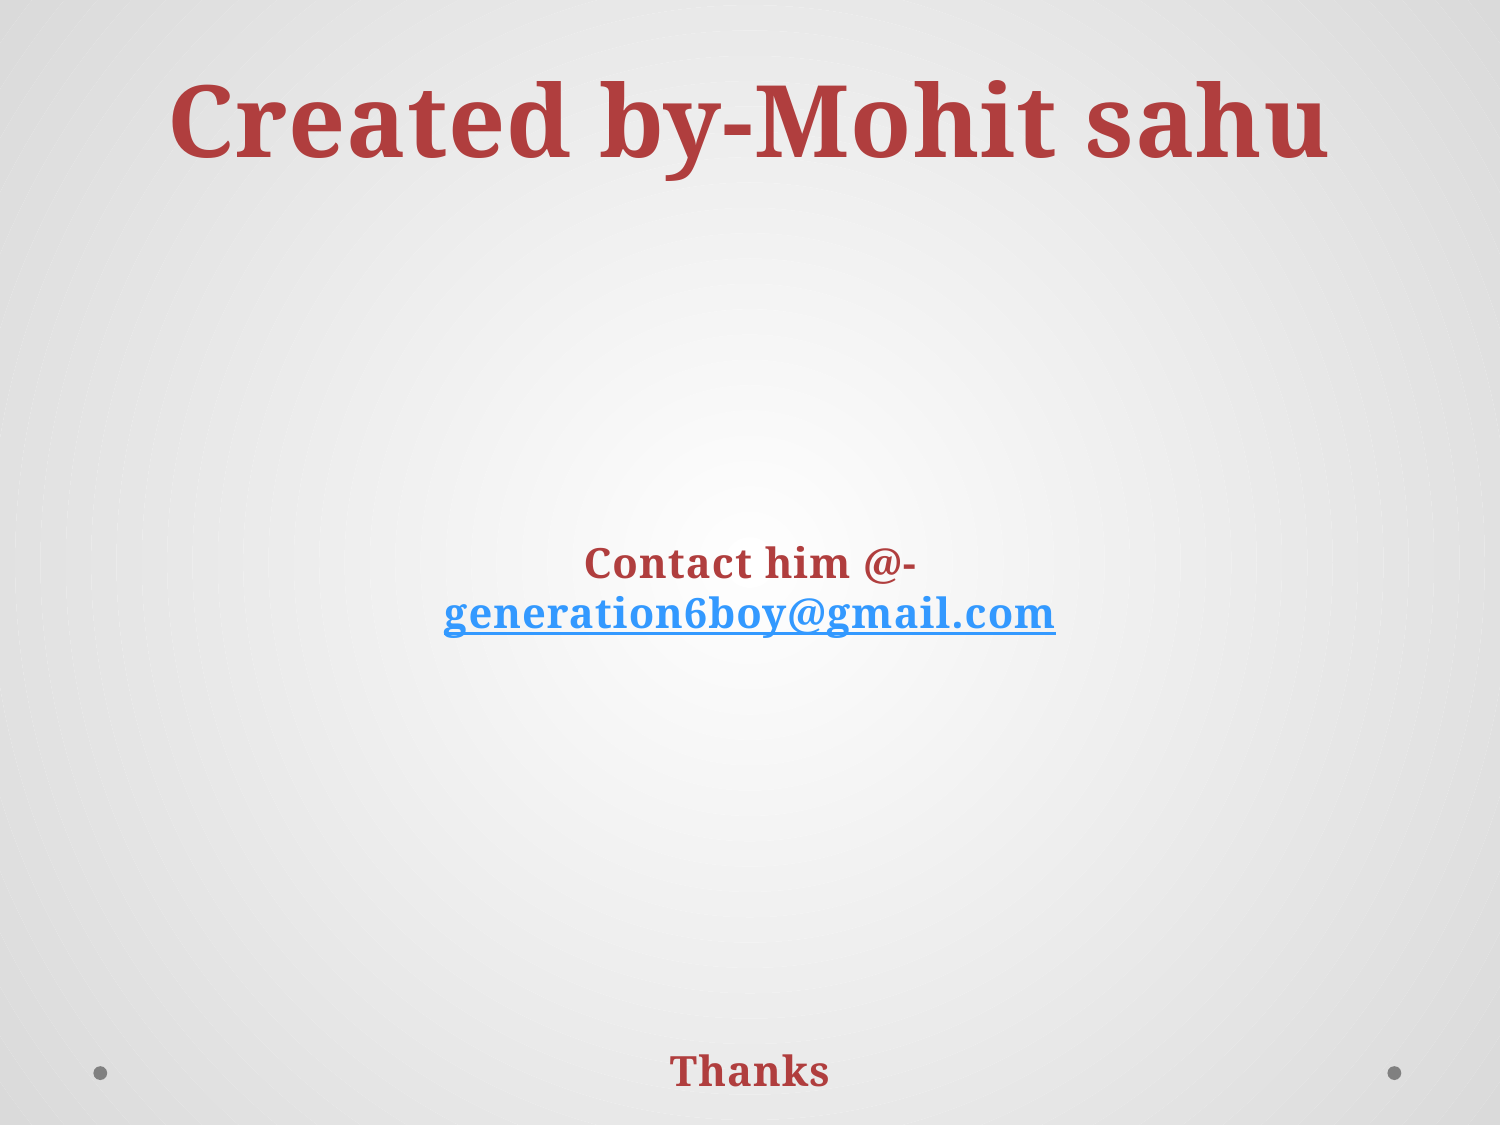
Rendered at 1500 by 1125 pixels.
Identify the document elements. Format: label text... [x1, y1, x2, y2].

text_box Created by-Mohit sahu Contact him @- generation6boy@gmail.com Thanks [152, 50, 1348, 1102]
